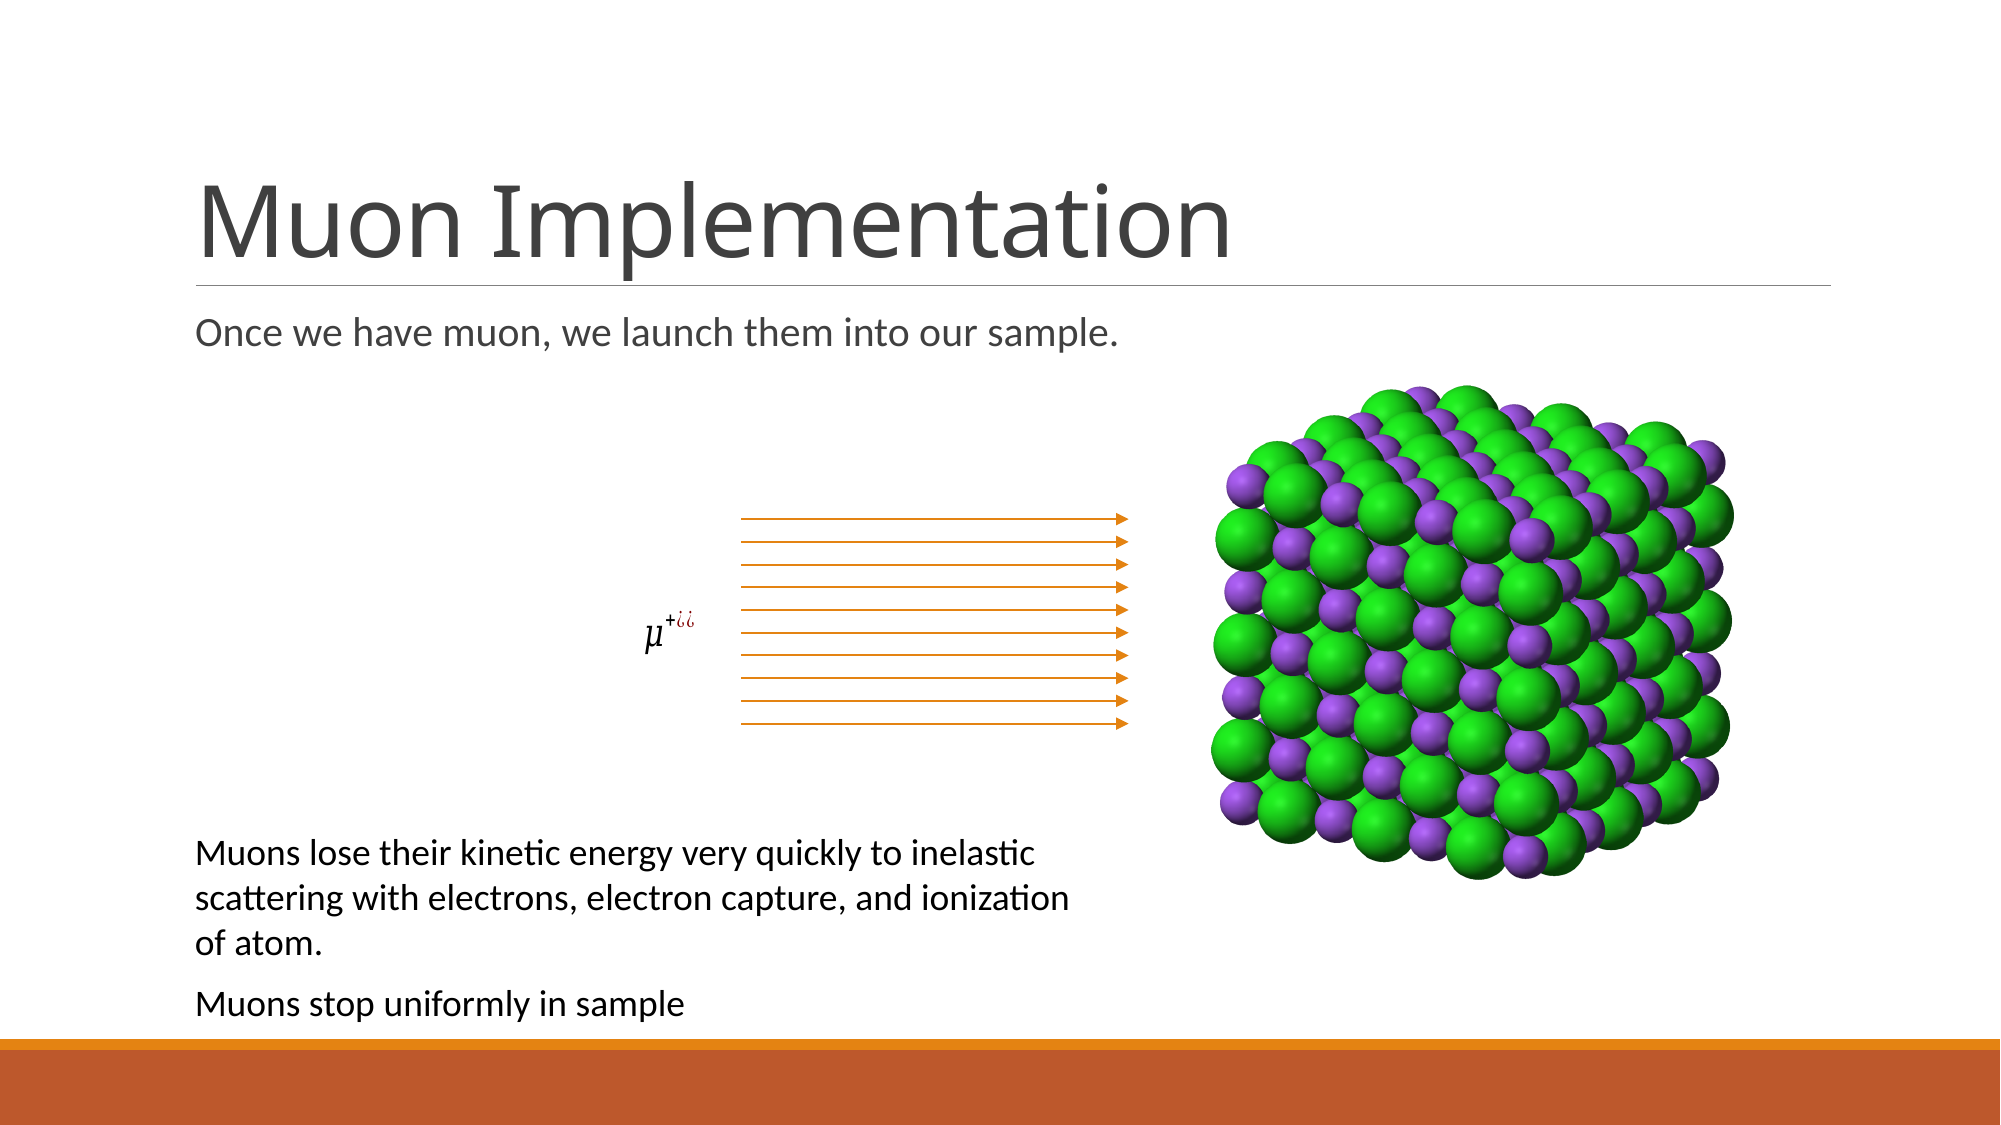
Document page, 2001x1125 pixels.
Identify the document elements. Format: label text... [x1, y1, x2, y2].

list Once we have muon, we launch them into our sample. [180, 302, 1830, 963]
title Muon Implementation [180, 47, 1830, 285]
picture [1211, 384, 1734, 881]
text_box Muons lose their kinetic energy very quickly to inelastic scattering with electrons, electron capture, and ionization of atom. [180, 820, 1086, 971]
text_box Muons stop uniformly in sample [179, 971, 1297, 1032]
